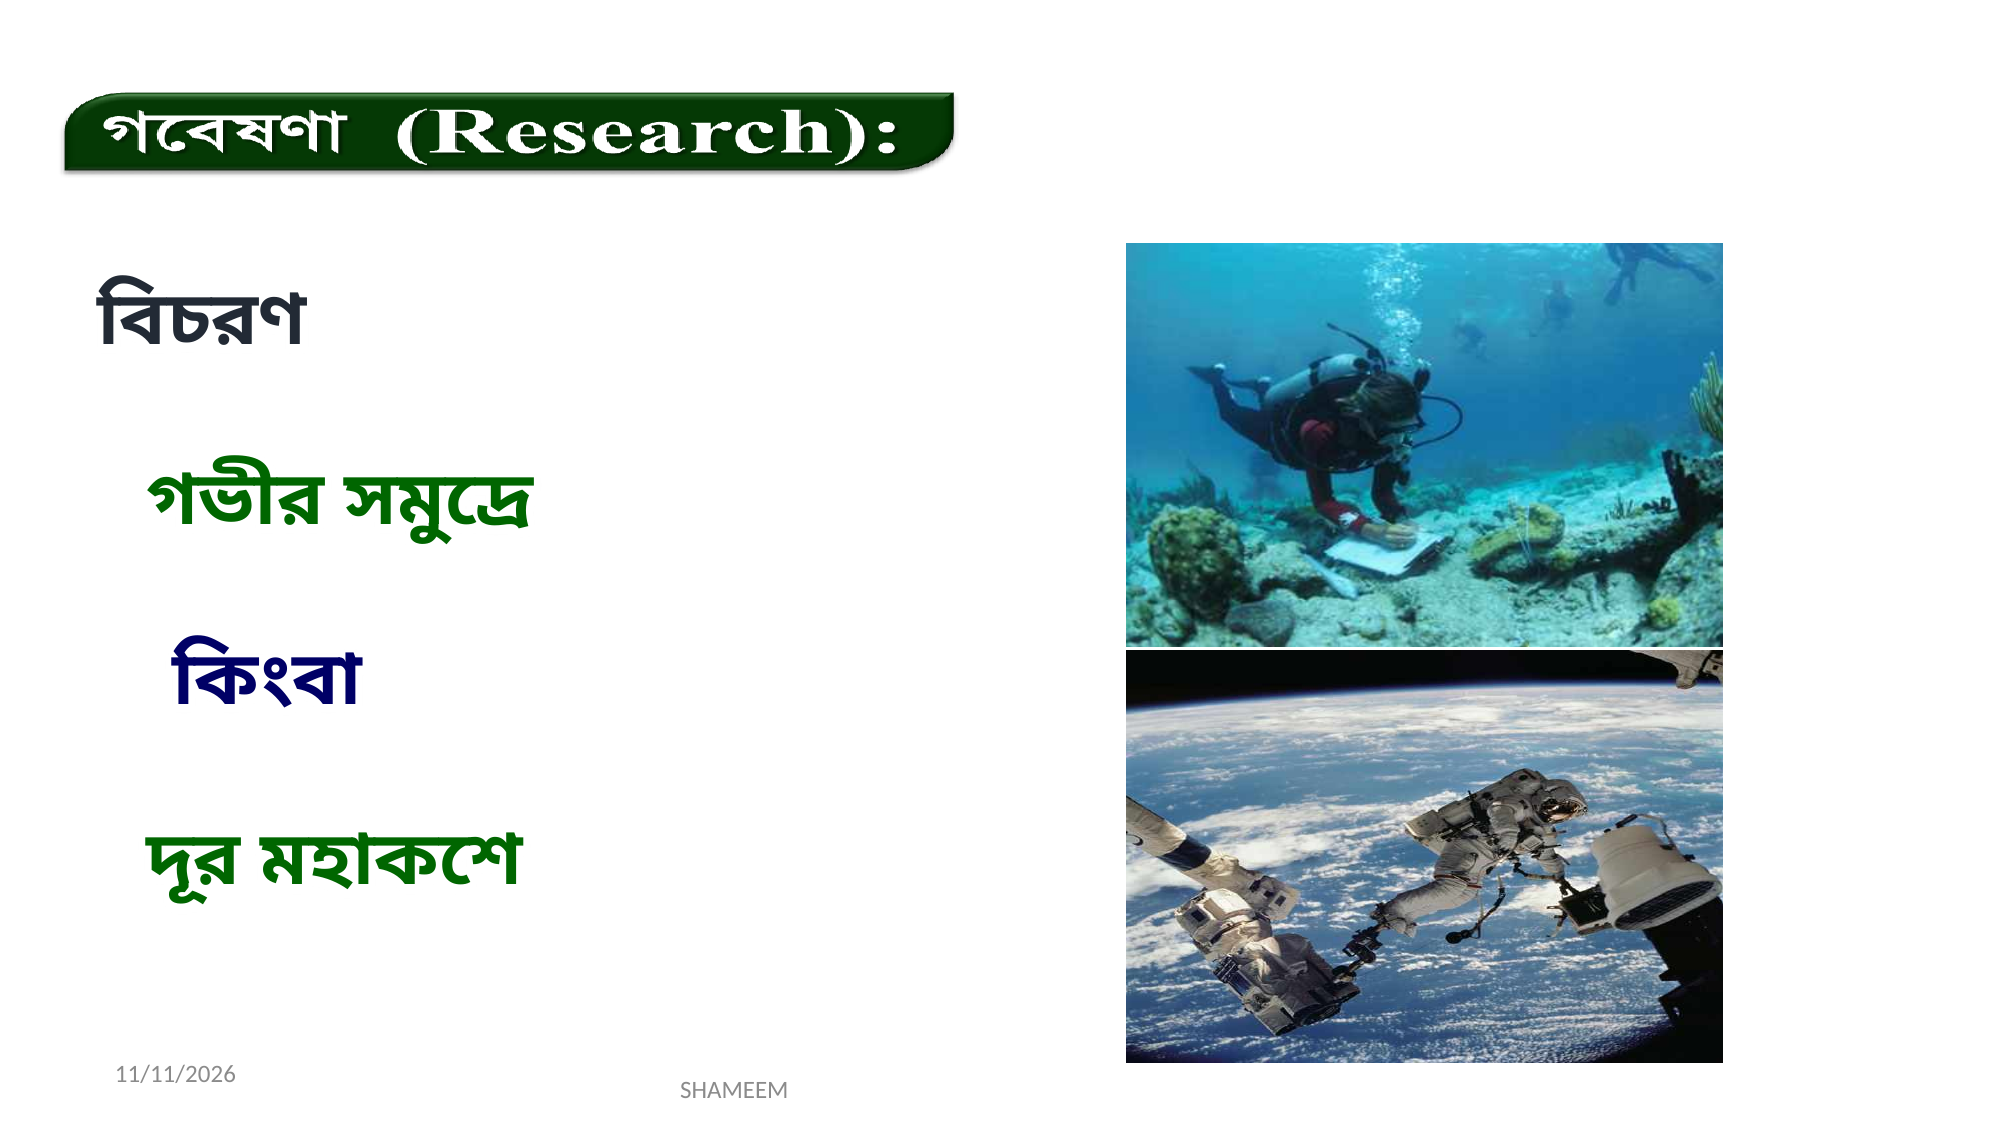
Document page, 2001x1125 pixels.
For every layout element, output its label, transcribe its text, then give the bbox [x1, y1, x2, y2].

footer SHAMEEM [152, 1058, 1317, 1119]
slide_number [99, 1042, 567, 1103]
picture [1126, 650, 1723, 1063]
picture [47, 87, 961, 181]
text_box বিচরণ গভীর সমুদ্রে কিংবা দূর মহাকশে [82, 262, 1026, 908]
picture [1126, 243, 1723, 647]
